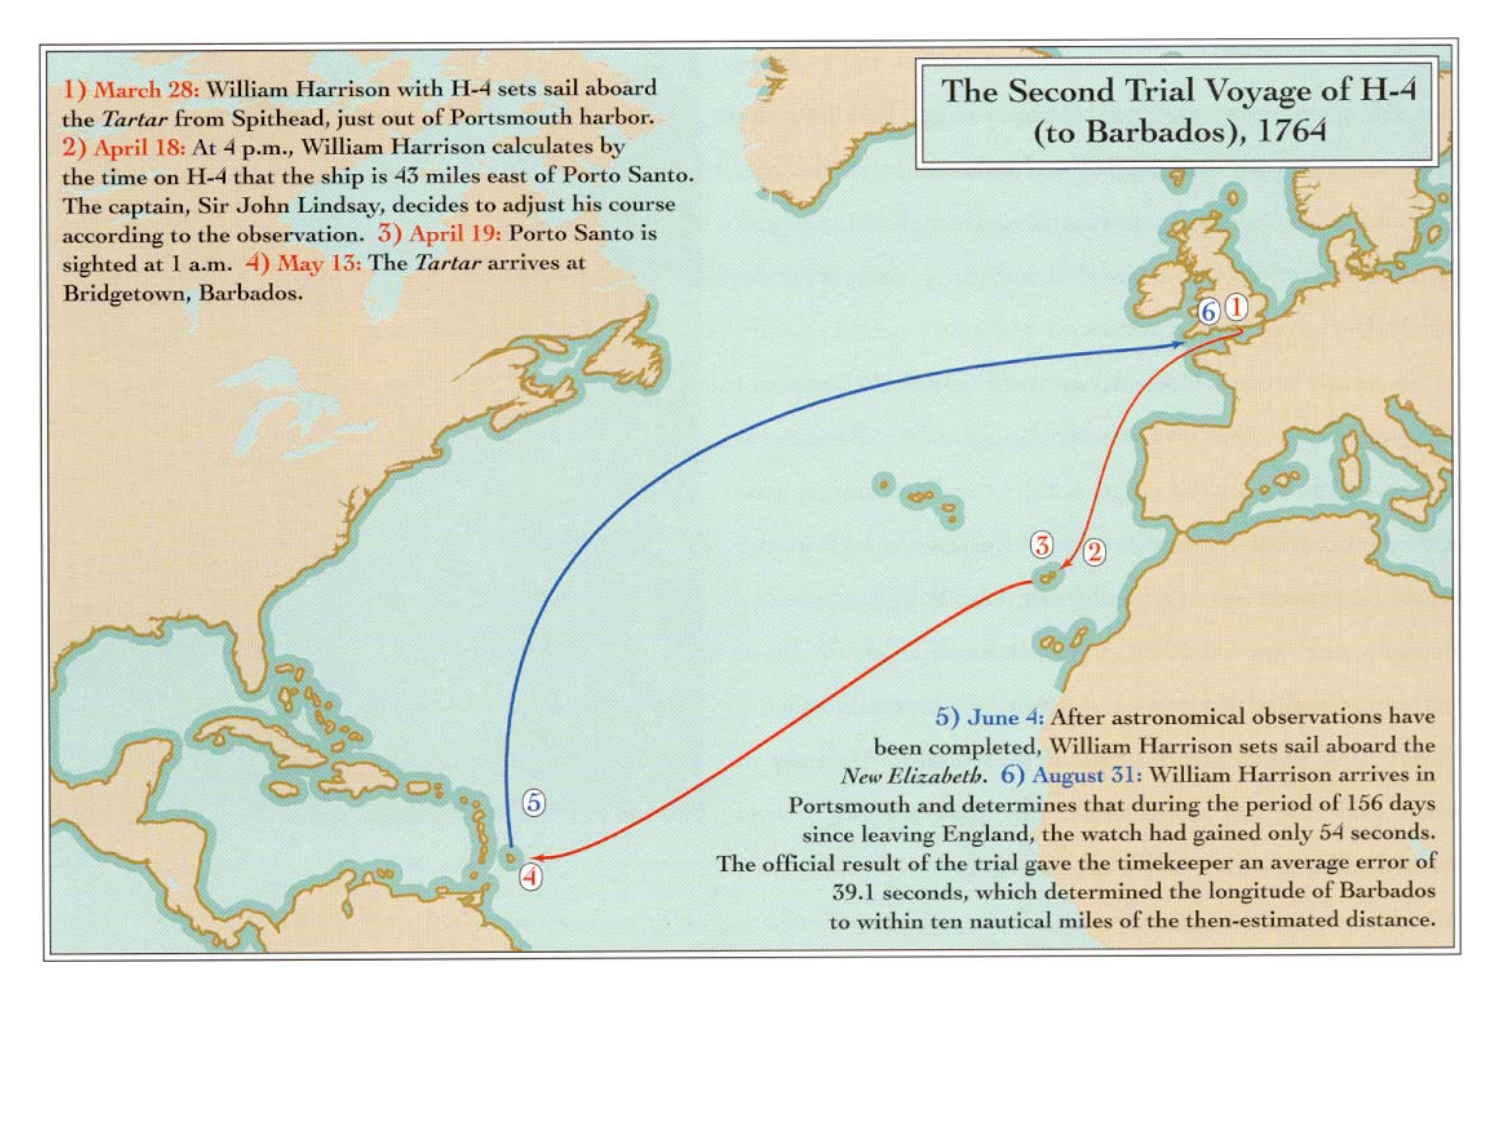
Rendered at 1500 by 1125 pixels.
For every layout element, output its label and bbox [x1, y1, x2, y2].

list [37, 37, 1463, 962]
